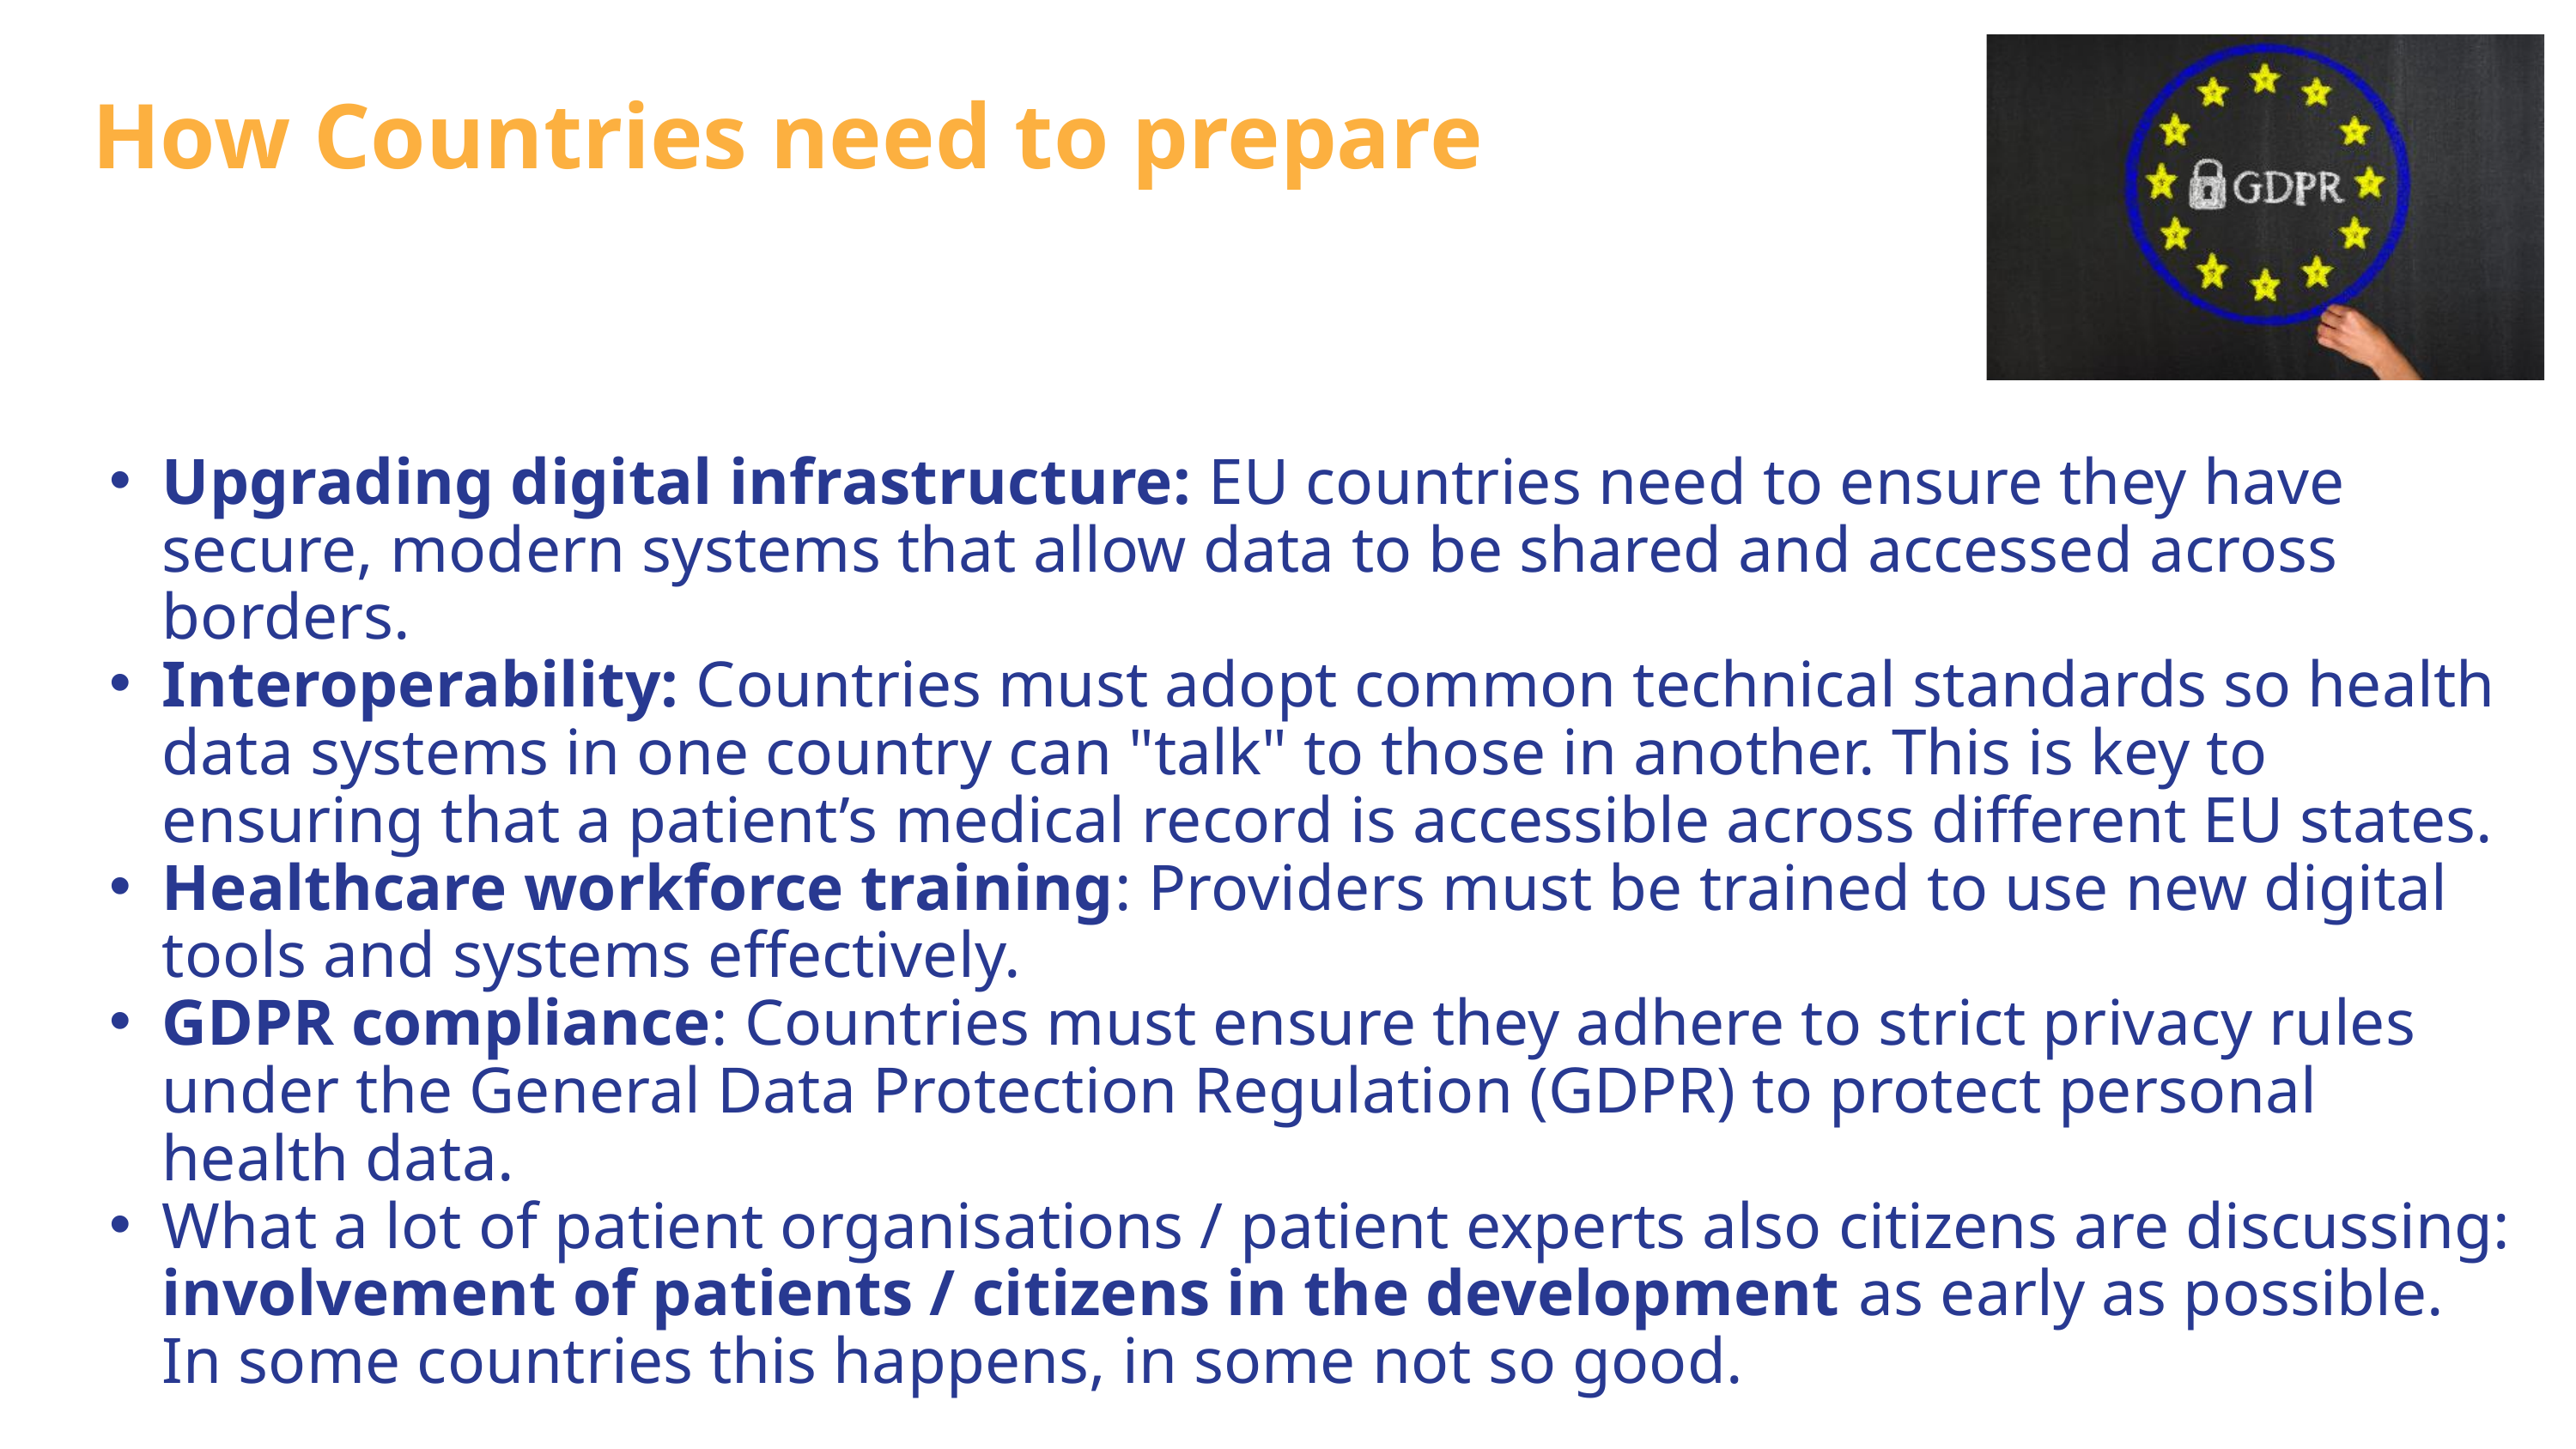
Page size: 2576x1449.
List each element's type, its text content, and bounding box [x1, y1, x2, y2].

text_box How Countries need to prepare [69, 89, 2265, 284]
text_box Upgrading digital infrastructure: EU countries need to ensure they have secure, modern systems that allow data to be shared and accessed across borders. Interoperability: Countries must adopt common technical standards so health data systems in one country can "talk" to those in another. This is key to ensuring that a patient’s medical record is accessible across different EU states. Healthcare workforce training: Providers must be trained to use new digital tools and systems effectively. GDPR compliance: Countries must ensure they adhere to strict privacy rules under the General Data Protection Regulation (GDPR) to protect personal health data. What a lot of patient organisations / patient experts also citizens are discussing: involvement of patients / citizens in the development as early as possible. In some countries this happens, in some not so good. [56, 372, 2520, 1449]
text_box [1986, 34, 2545, 380]
